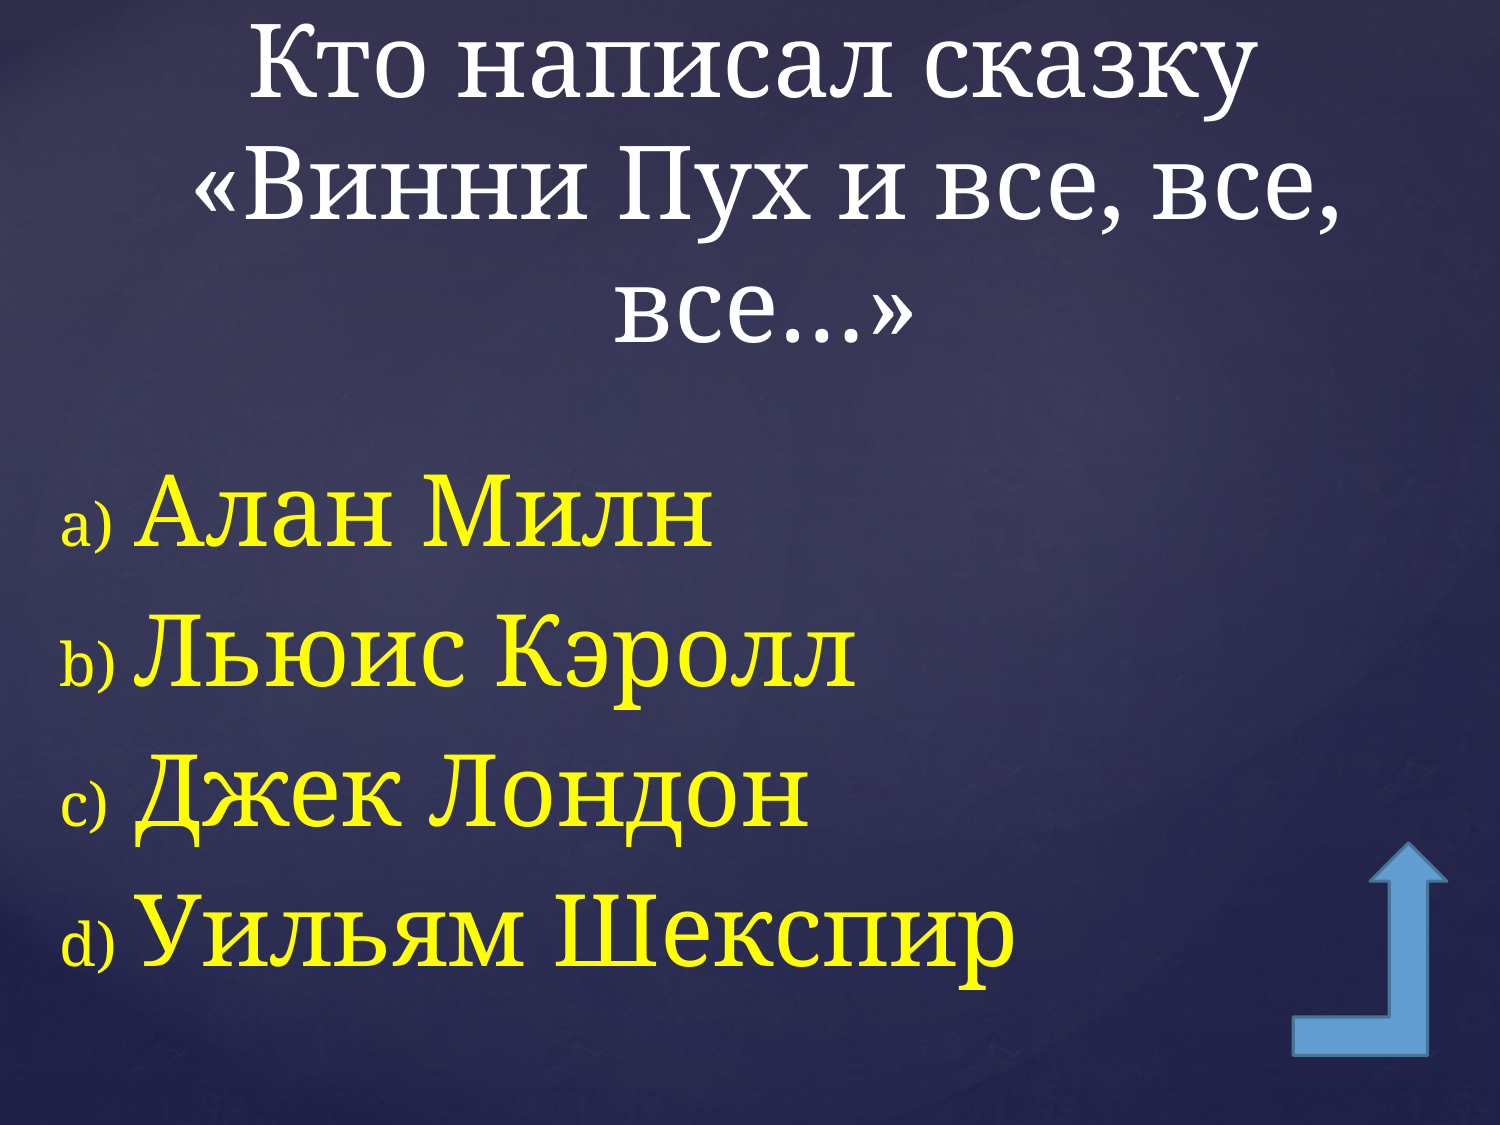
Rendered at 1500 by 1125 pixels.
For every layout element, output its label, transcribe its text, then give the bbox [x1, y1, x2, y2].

text_box [1291, 841, 1449, 1057]
title Кто написал сказку «Винни Пух и все, все, все…» [147, 219, 1386, 370]
list Алан Милн Льюис Кэролл Джек Лондон Уильям Шекспир [41, 373, 1231, 1059]
